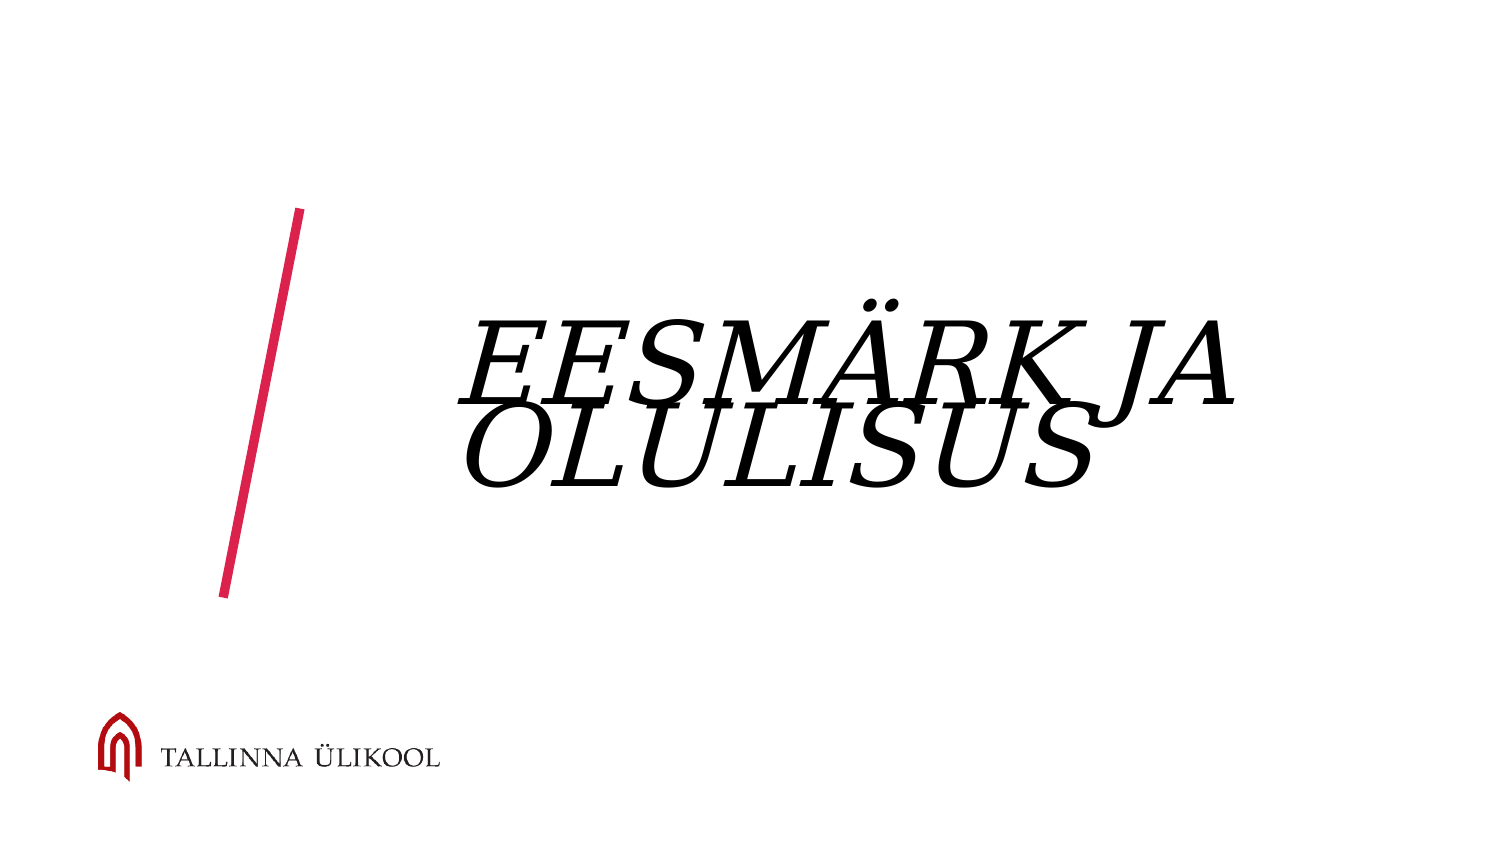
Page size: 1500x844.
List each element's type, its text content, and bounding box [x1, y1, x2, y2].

picture [98, 711, 440, 782]
title EESMÄRK JA OLULISUS [435, 246, 1408, 596]
